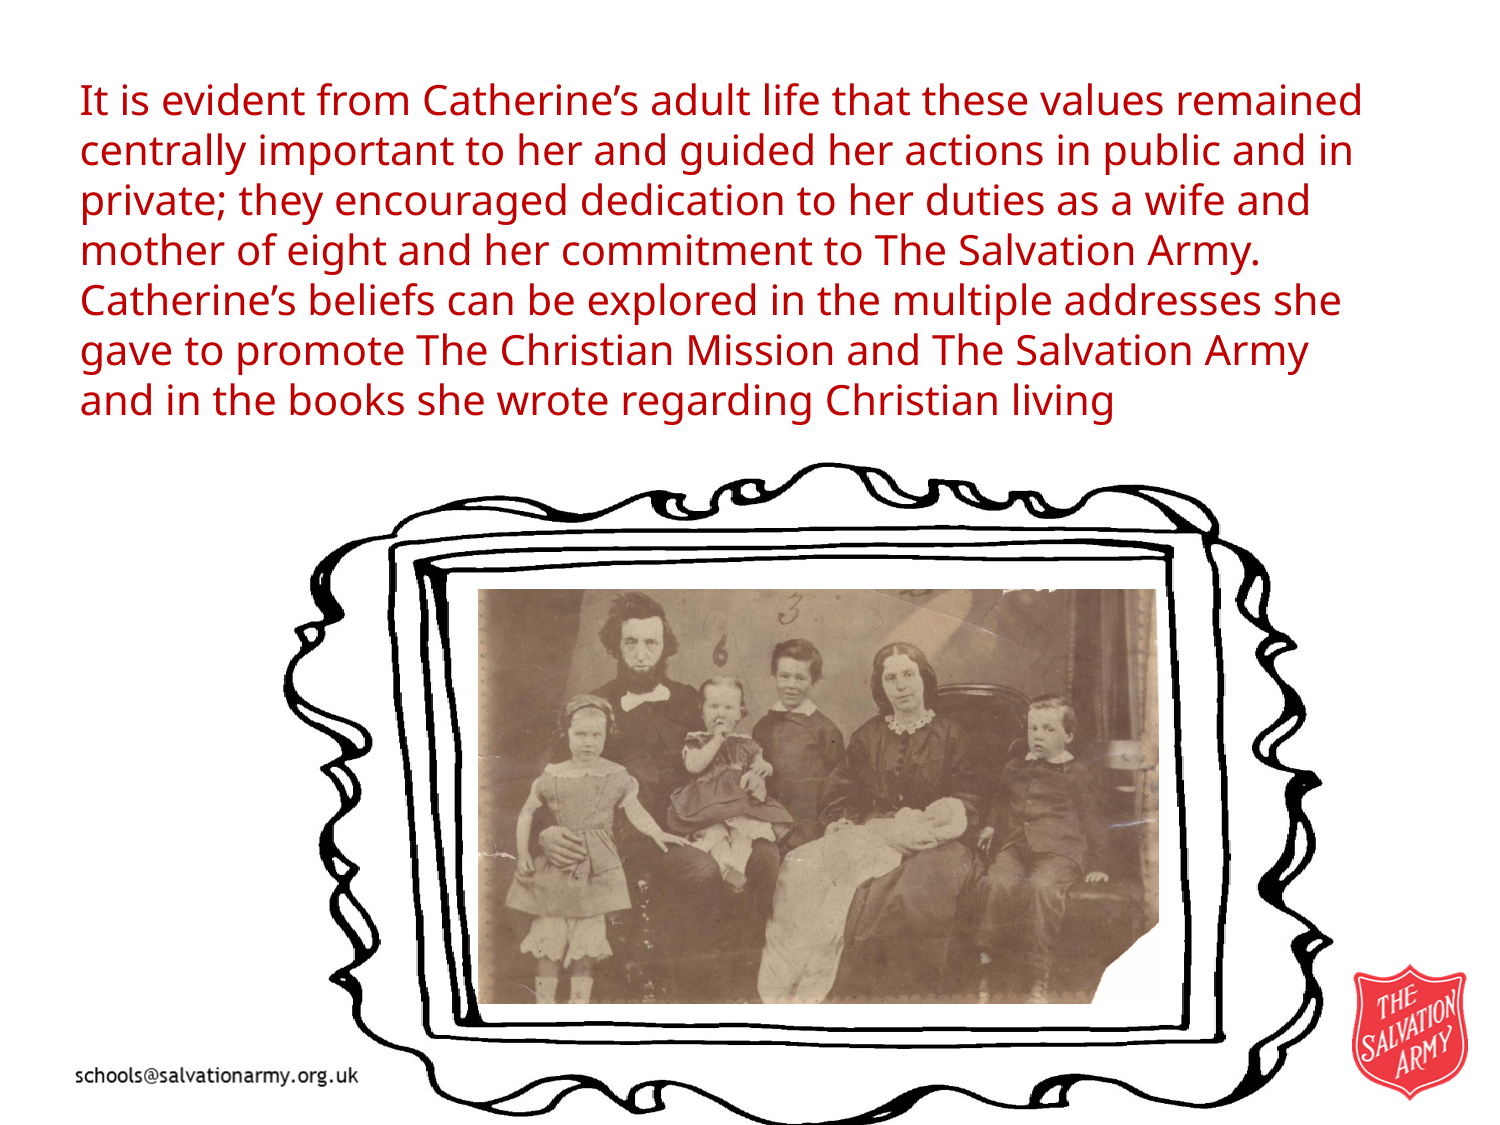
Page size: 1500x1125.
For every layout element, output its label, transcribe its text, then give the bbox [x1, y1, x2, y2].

picture [1352, 963, 1468, 1102]
picture [60, 455, 1341, 1125]
text_box It is evident from Catherine’s adult life that these values remained centrally important to her and guided her actions in public and in private; they encouraged dedication to her duties as a wife and mother of eight and her commitment to The Salvation Army. Catherine’s beliefs can be explored in the multiple addresses she gave to promote The Christian Mission and The Salvation Army and in the books she wrote regarding Christian living [64, 66, 1388, 432]
